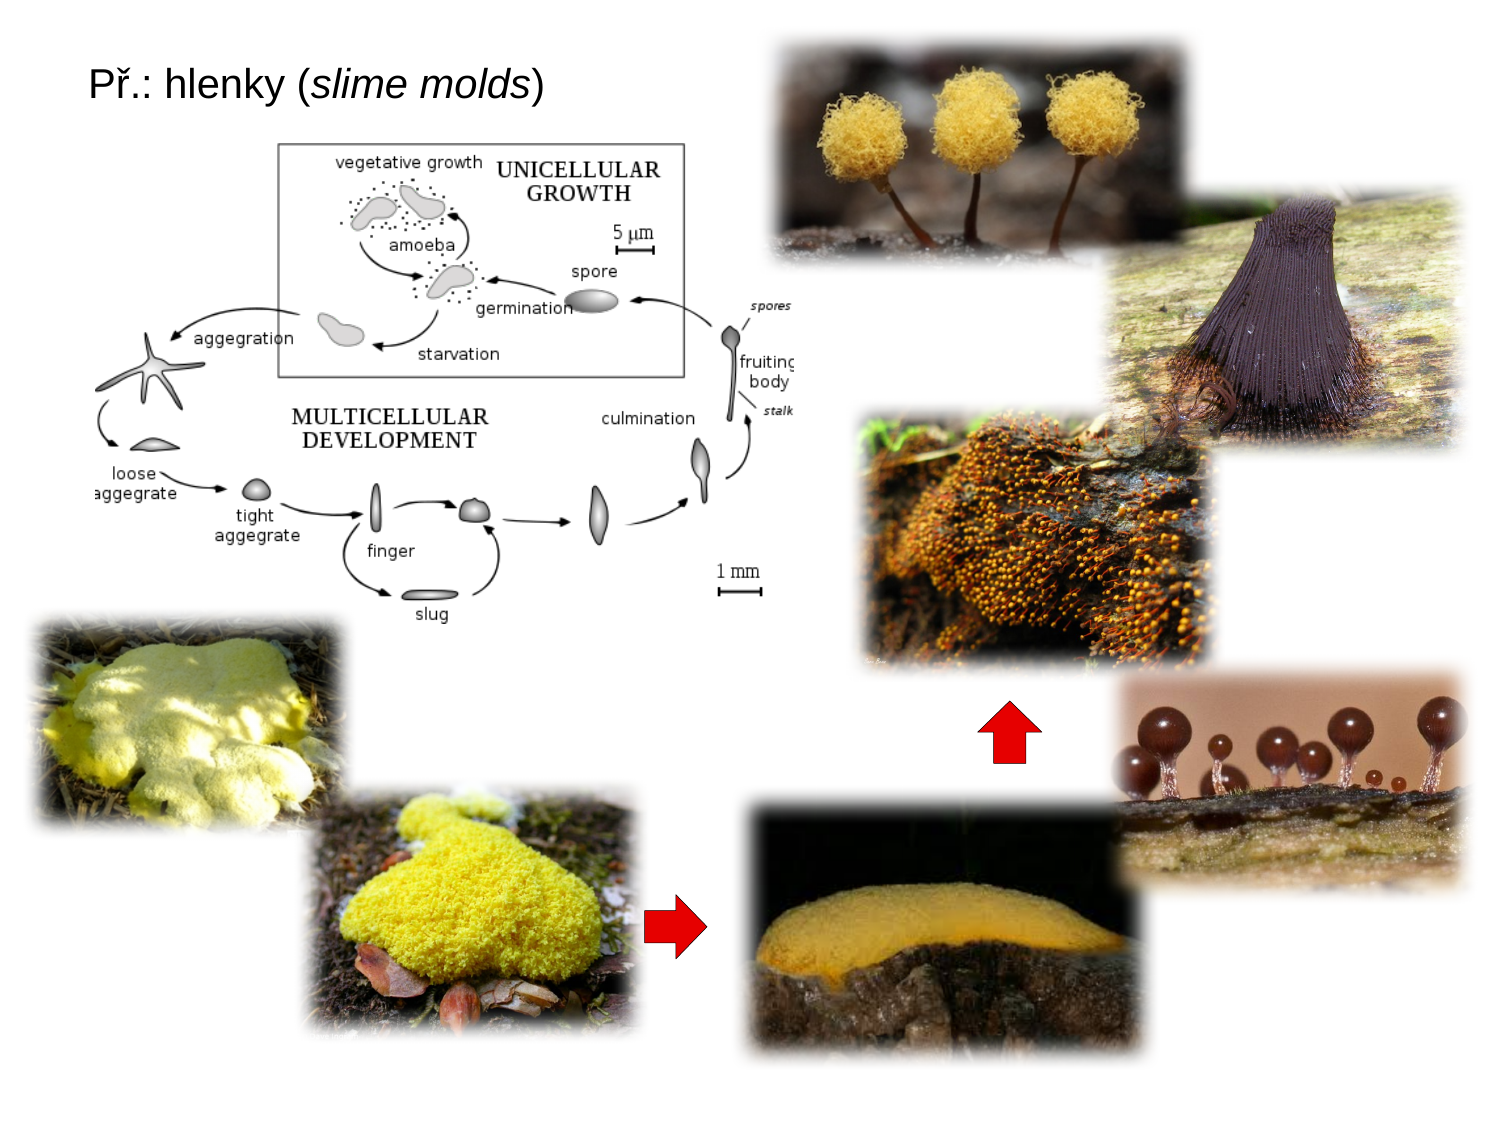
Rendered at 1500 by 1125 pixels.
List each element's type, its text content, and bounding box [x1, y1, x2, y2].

text_box [977, 700, 1042, 764]
text_box [655, 894, 708, 959]
picture [21, 26, 1479, 1071]
text_box Př.: hlenky (slime molds) [73, 48, 561, 114]
